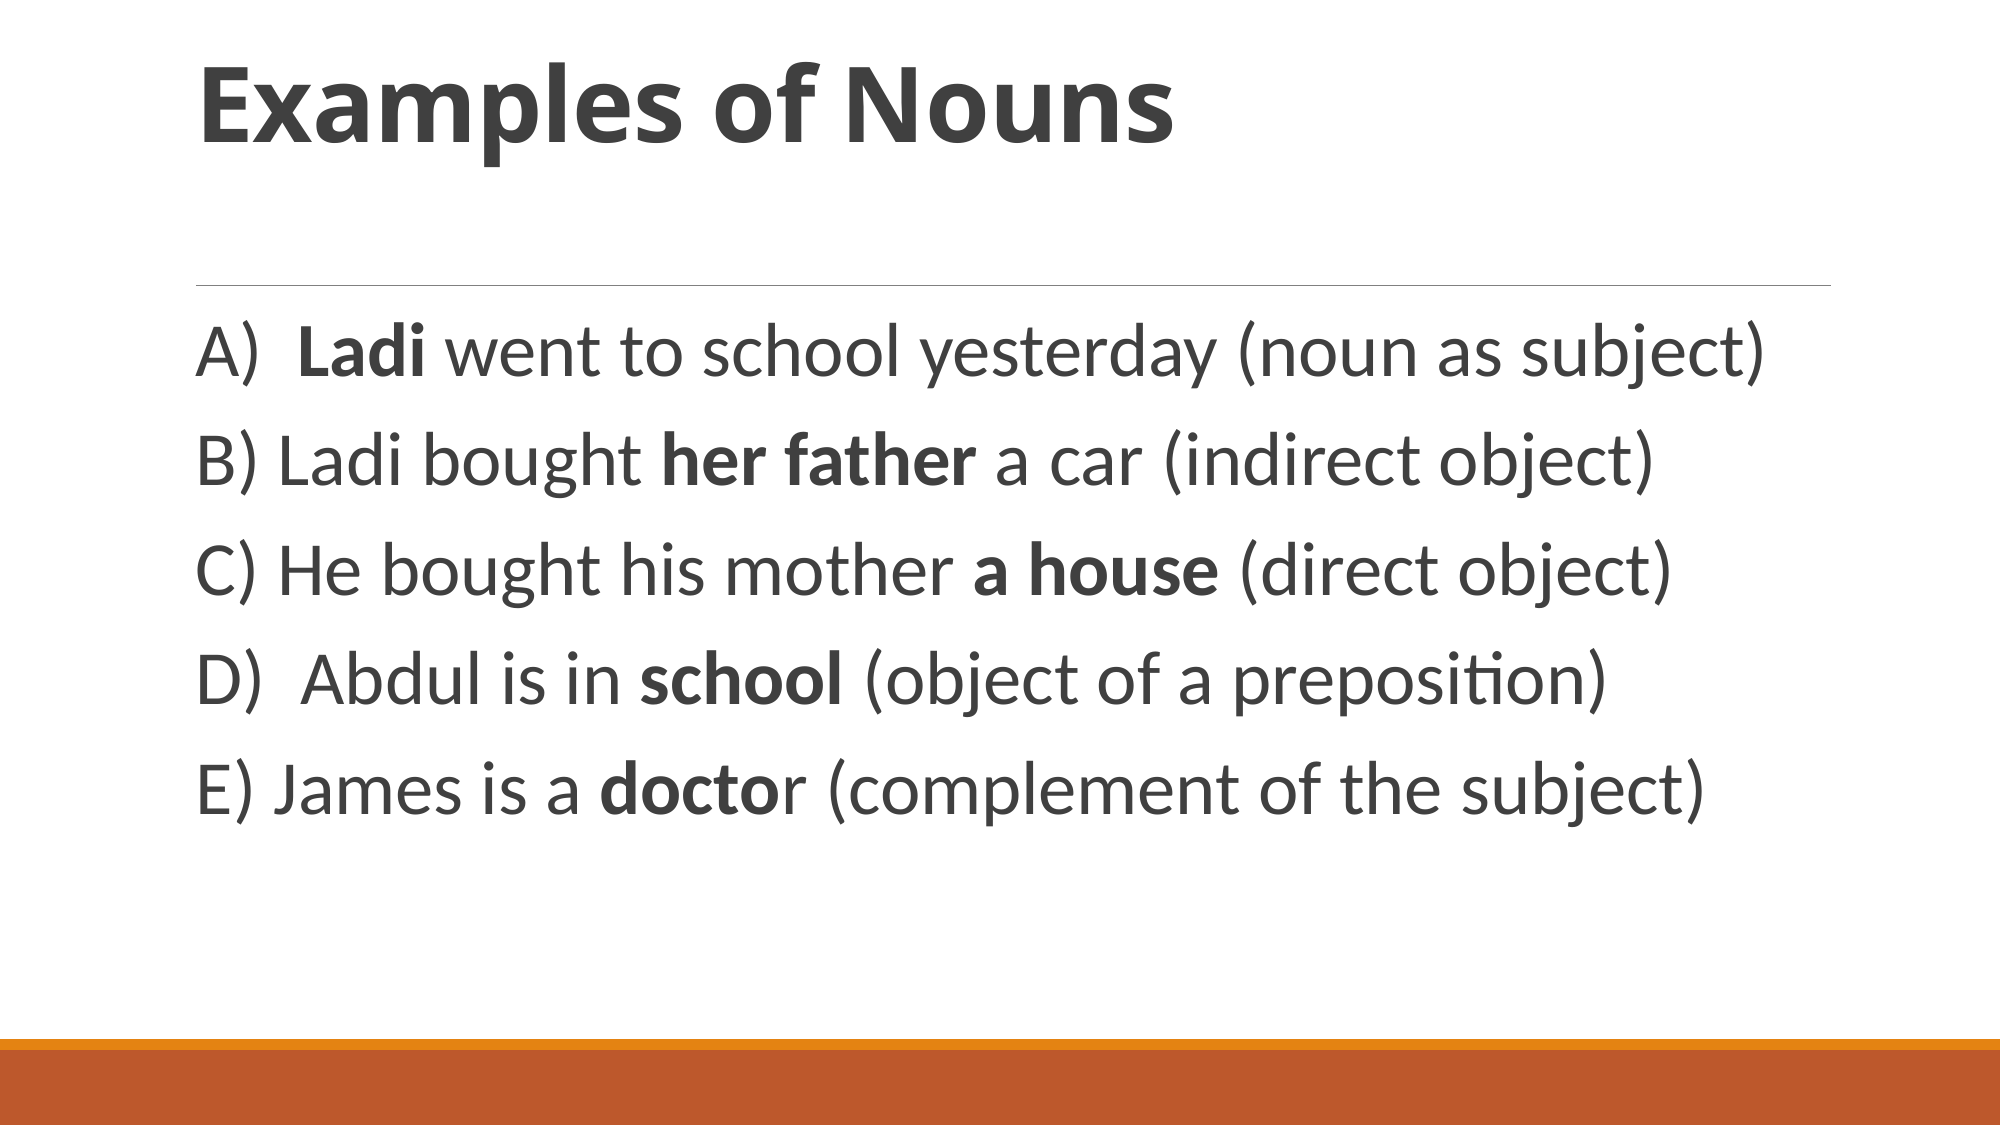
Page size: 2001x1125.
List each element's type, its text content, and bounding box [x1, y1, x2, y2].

list A) Ladi went to school yesterday (noun as subject) B) Ladi bought her father a car (indirect object) C) He bought his mother a house (direct object) D) Abdul is in school (object of a preposition) E) James is a doctor (complement of the subject) [180, 302, 1830, 963]
title Examples of Nouns [180, 47, 1830, 285]
